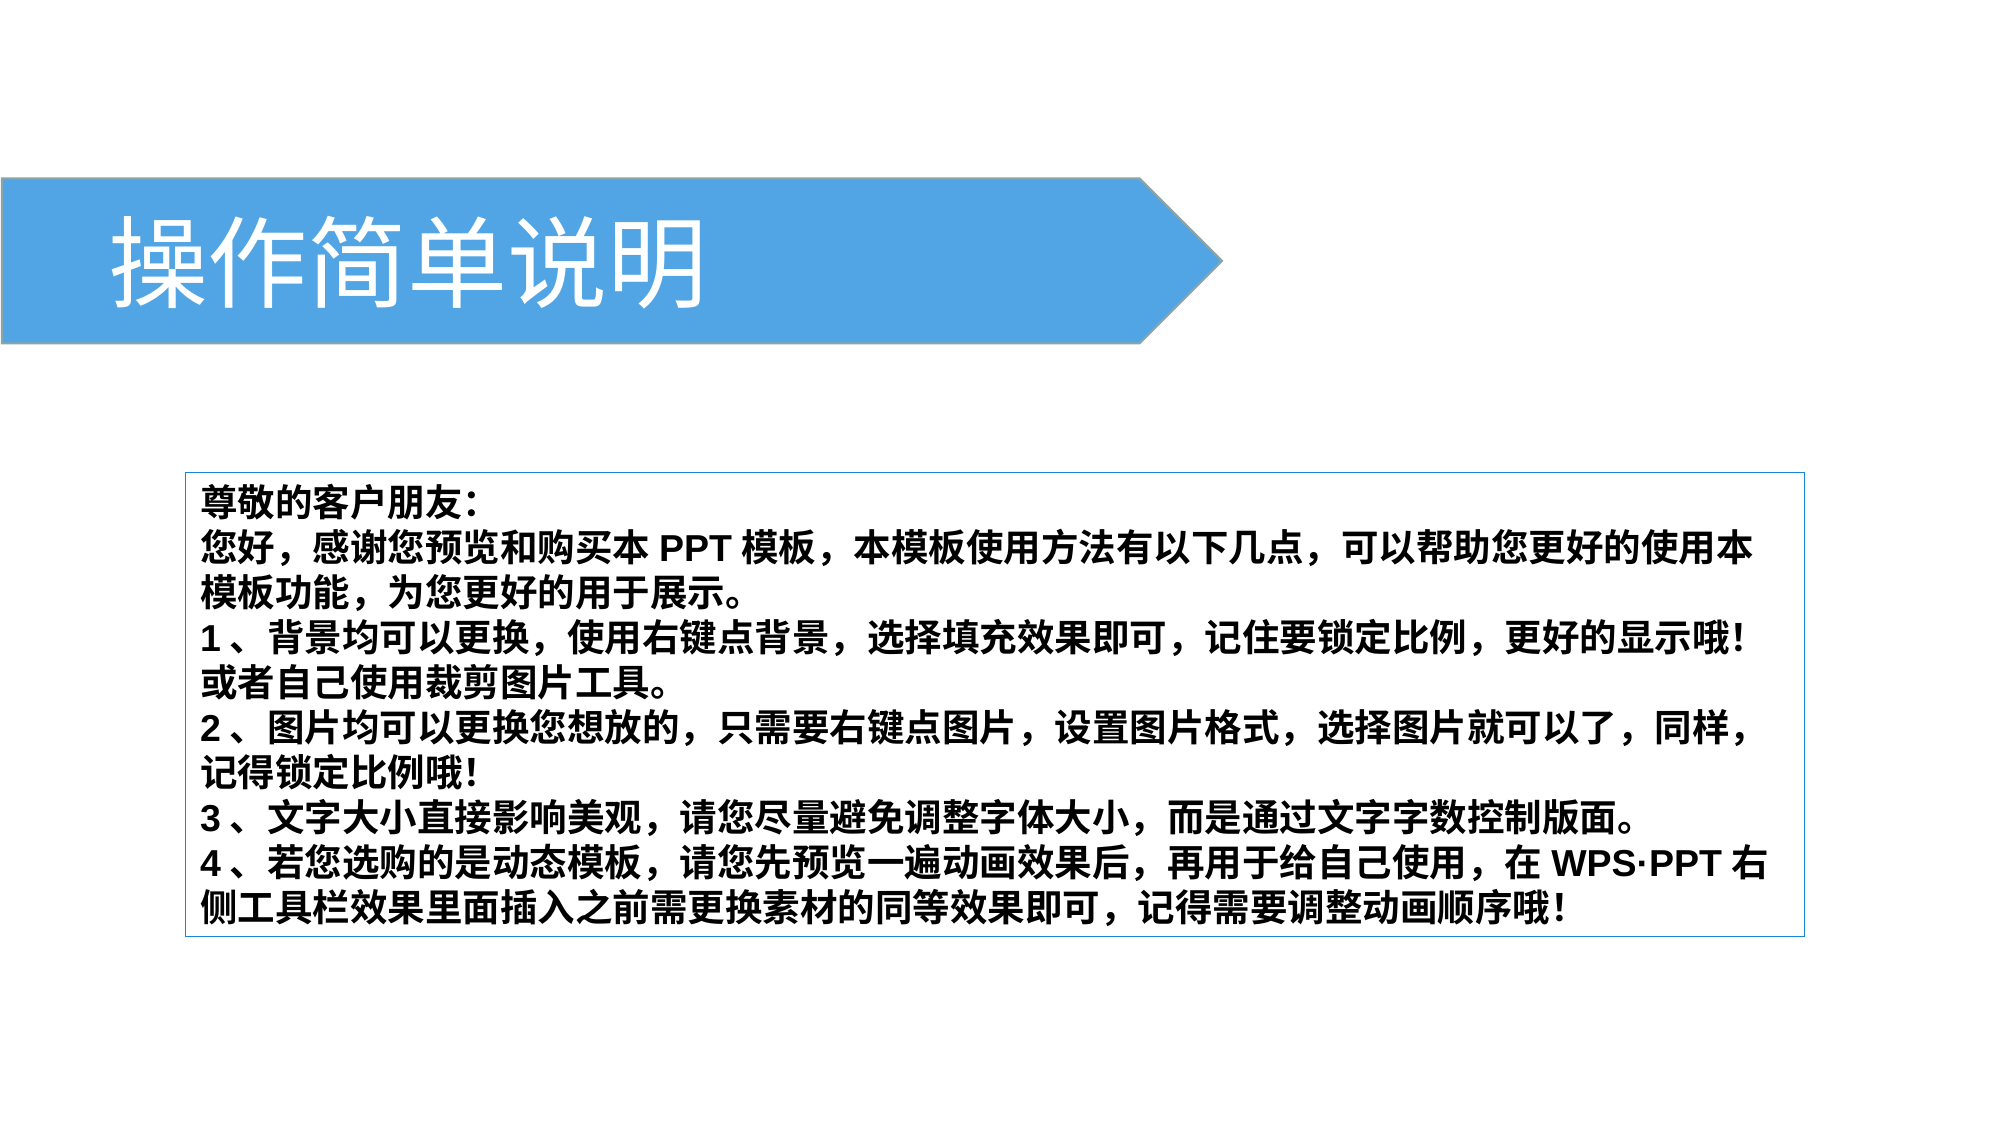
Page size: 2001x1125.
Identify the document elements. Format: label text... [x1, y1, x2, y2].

text_box 操作简单说明 [0, 177, 1224, 345]
text_box 尊敬的客户朋友： 您好，感谢您预览和购买本PPT模板，本模板使用方法有以下几点，可以帮助您更好的使用本模板功能，为您更好的用于展示。 1、背景均可以更换，使用右键点背景，选择填充效果即可，记住要锁定比例，更好的显示哦！或者自己使用裁剪图片工具。 2、图片均可以更换您想放的，只需要右键点图片，设置图片格式，选择图片就可以了，同样，记得锁定比例哦！ 3、文字大小直接影响美观，请您尽量避免调整字体大小，而是通过文字字数控制版面。 4、若您选购的是动态模板，请您先预览一遍动画效果后，再用于给自己使用，在WPS·PPT右侧工具栏效果里面插入之前需更换素材的同等效果即可，记得需要调整动画顺序哦！ [185, 472, 1805, 937]
